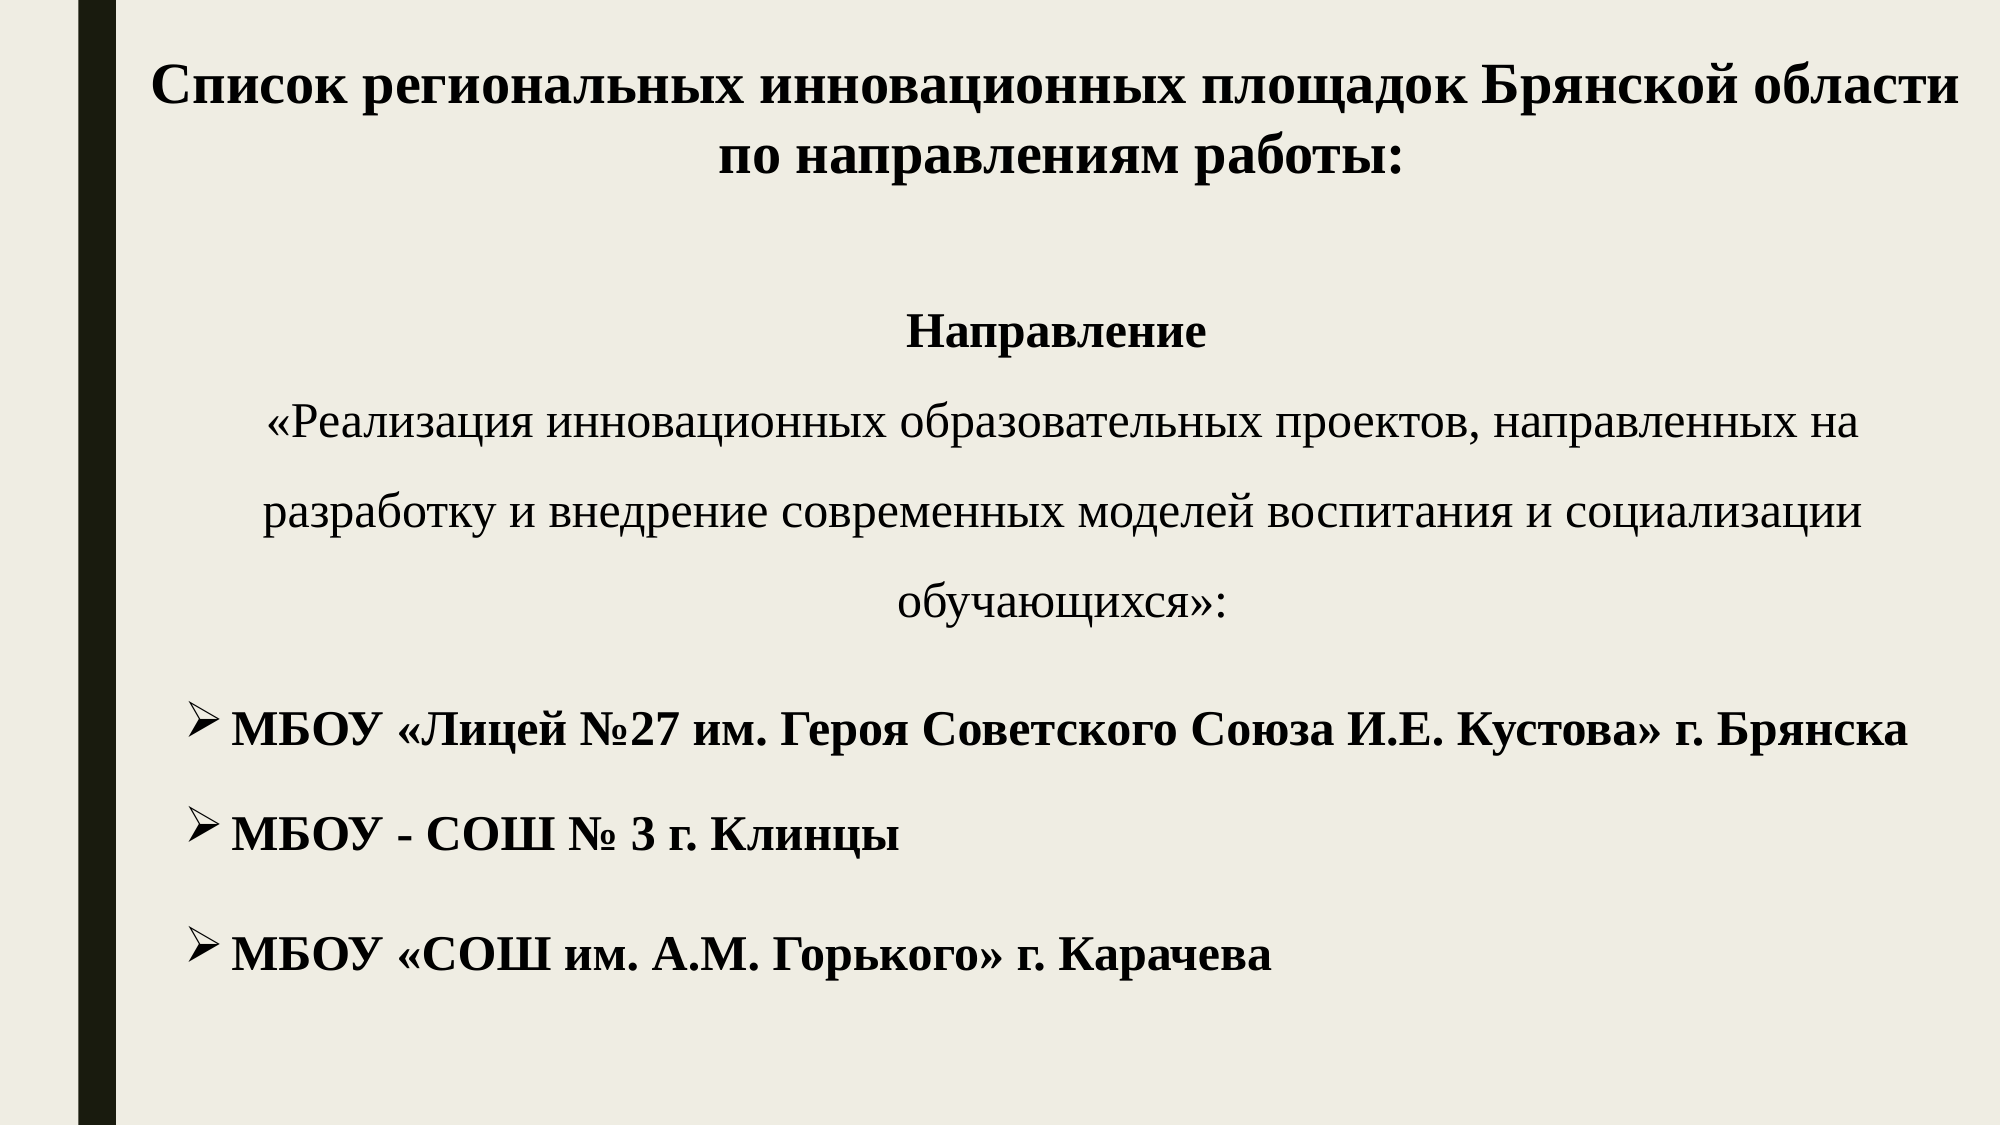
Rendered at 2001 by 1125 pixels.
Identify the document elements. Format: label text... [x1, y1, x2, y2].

text_box Направление «Реализация инновационных образовательных проектов, направленных на разработку и внедрение современных моделей воспитания и социализации обучающихся»: МБОУ «Лицей №27 им. Героя Советского Союза И.Е. Кустова» г. Брянска МБОУ - СОШ № 3 г. Клинцы МБОУ «СОШ им. А.М. Горького» г. Карачева [169, 260, 1956, 1048]
text_box Список региональных инновационных площадок Брянской области по направлениям работы: [135, 37, 1990, 192]
